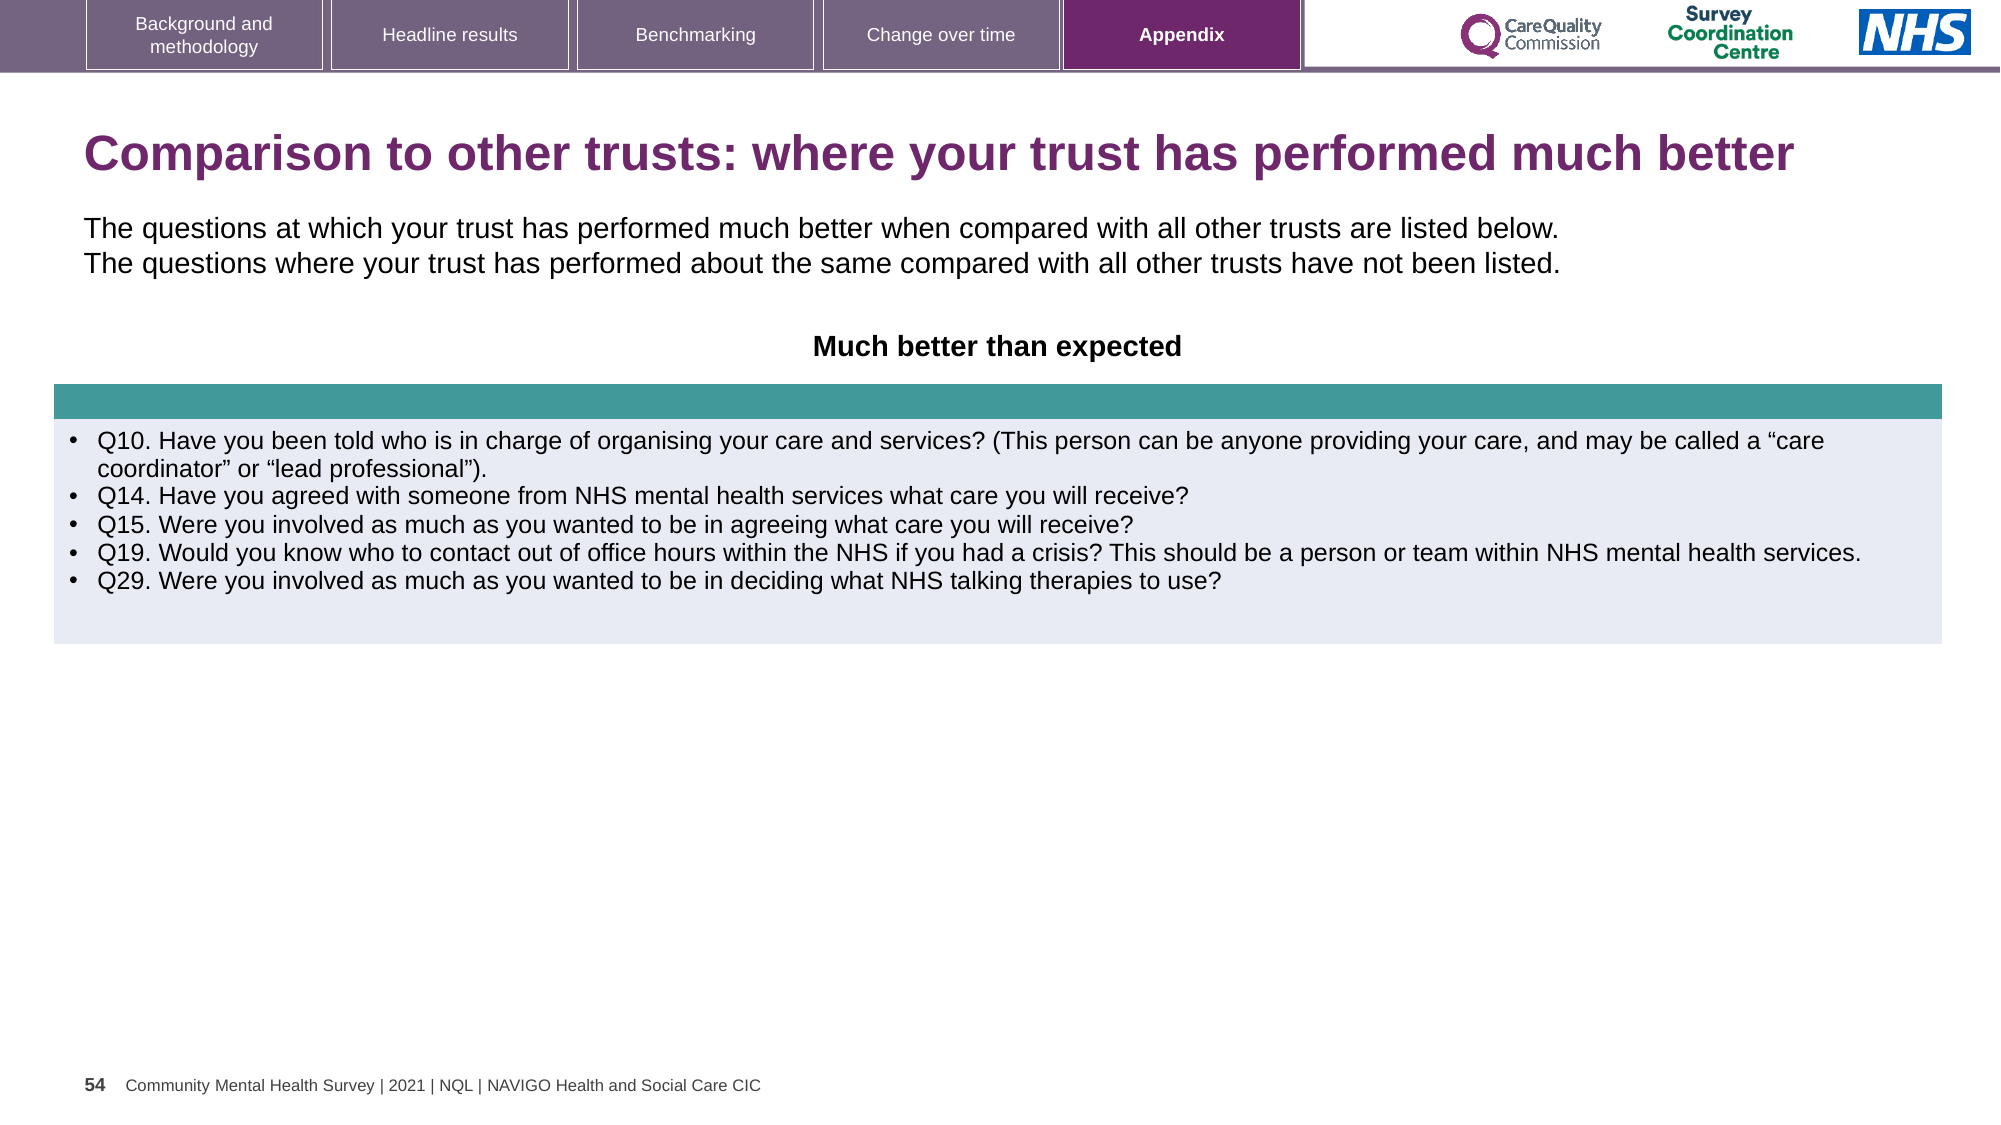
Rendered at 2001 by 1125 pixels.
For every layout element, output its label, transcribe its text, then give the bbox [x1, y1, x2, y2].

text_box The questions at which your trust has performed much better when compared with all other trusts are listed below. The questions where your trust has performed about the same compared with all other trusts have not been listed. [68, 202, 1896, 287]
table_cell Q10. Have you been told who is in charge of organising your care and services? (This person can be anyone providing your care, and may be called a “care coordinator” or “lead professional”). Q14. Have you agreed with someone from NHS mental health services what care you will receive? Q15. Were you involved as much as you wanted to be in agreeing what care you will receive? Q19. Would you know who to contact out of office hours within the NHS if you had a crisis? This should be a person or team within NHS mental health services. Q29. Were you involved as much as you wanted to be in deciding what NHS talking therapies to use? [54, 419, 1942, 644]
title Comparison to other trusts: where your trust has performed much better [68, 100, 1942, 209]
table_header Much better than expected [54, 310, 1942, 384]
text_box 54 [84, 1065, 122, 1125]
picture [1460, 13, 1602, 59]
table_cell [54, 384, 1942, 419]
picture [1859, 9, 1971, 55]
picture [1666, 3, 1794, 61]
